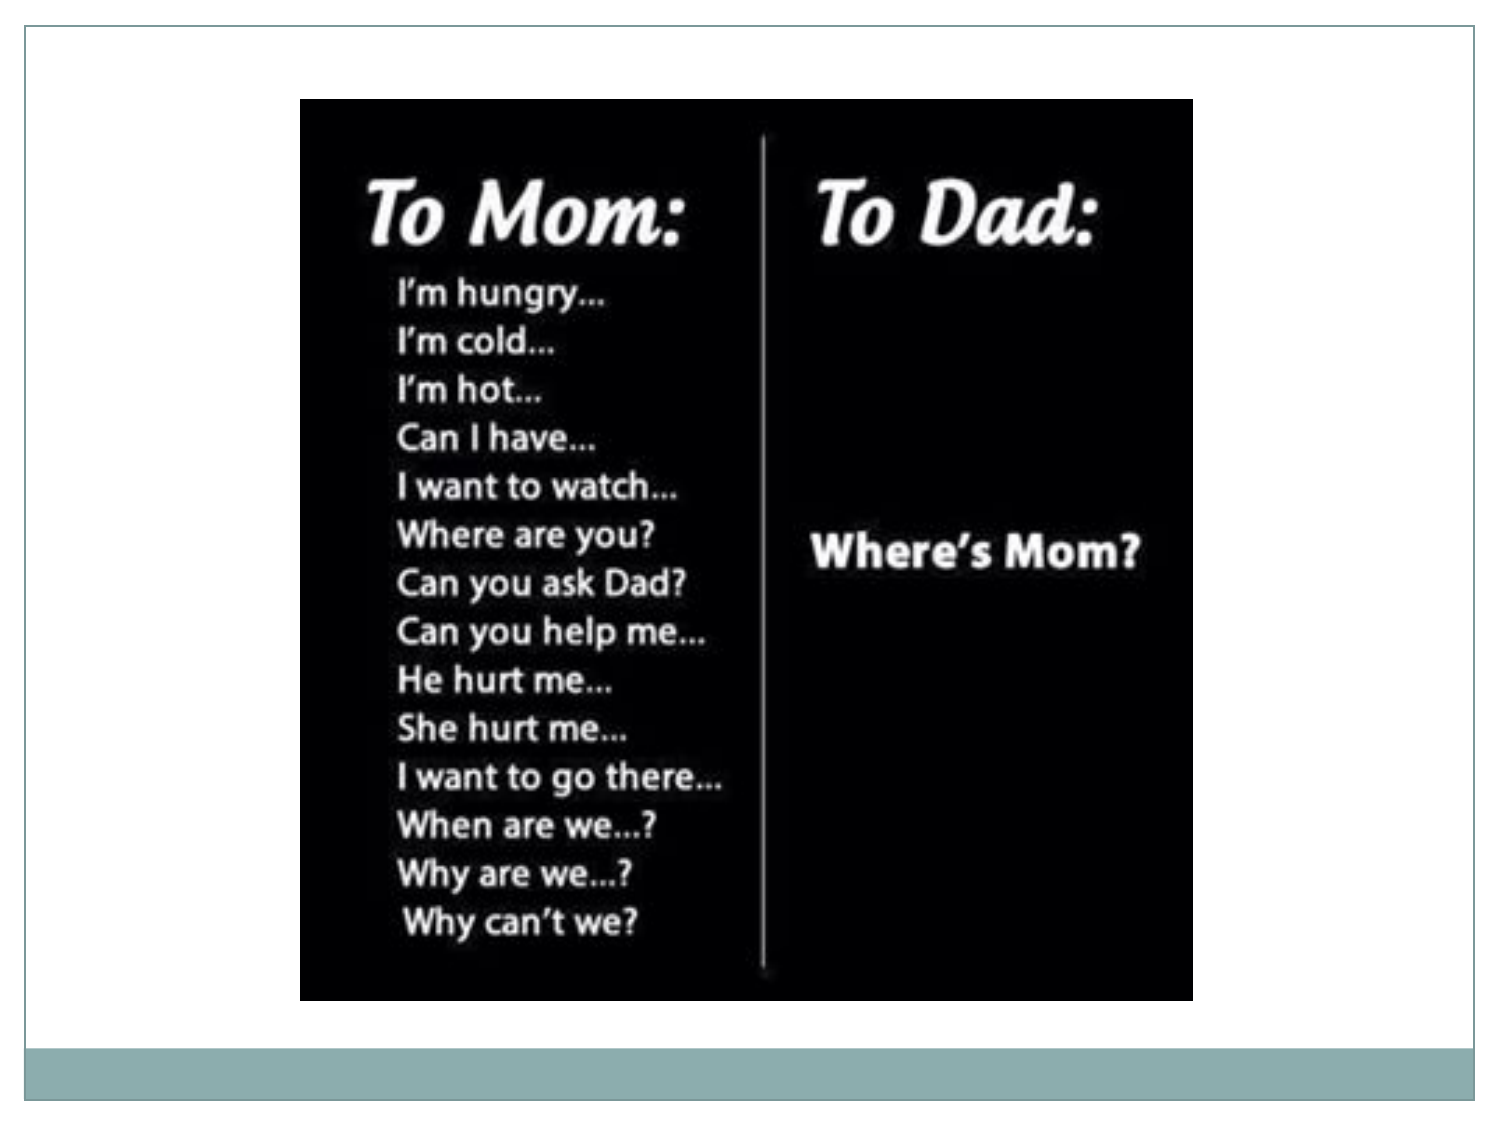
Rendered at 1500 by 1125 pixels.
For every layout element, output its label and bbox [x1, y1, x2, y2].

picture [299, 99, 1193, 1001]
